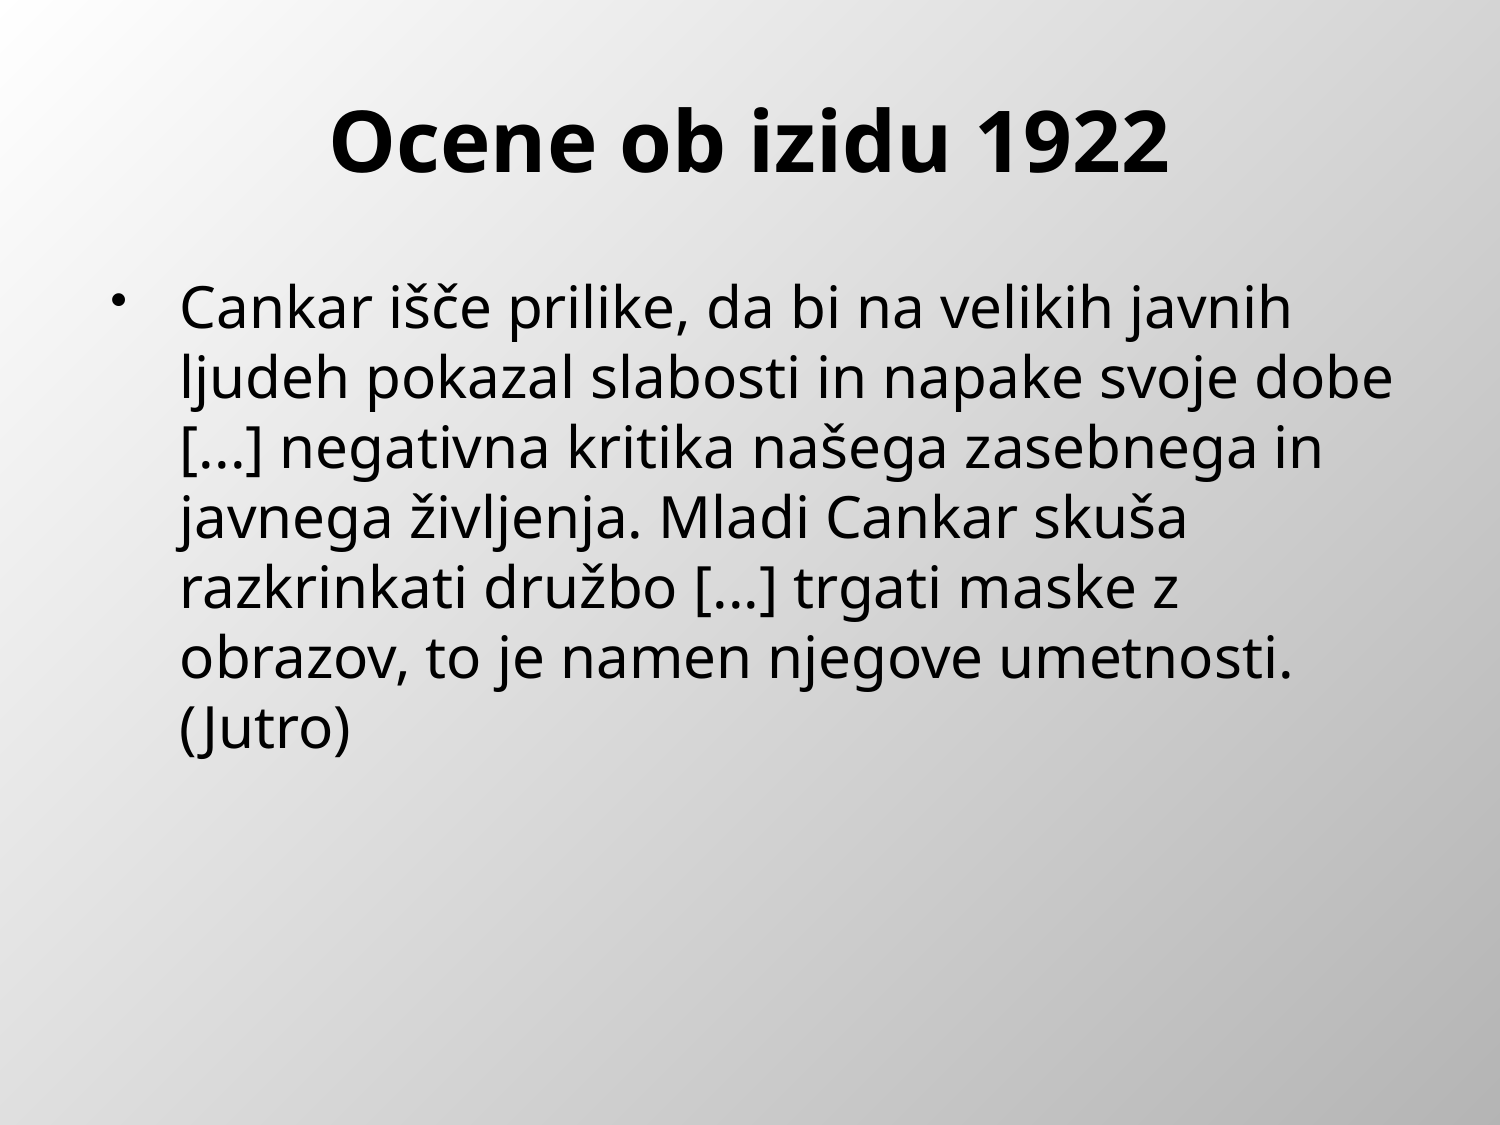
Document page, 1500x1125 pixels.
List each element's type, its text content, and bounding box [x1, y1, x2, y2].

title Ocene ob izidu 1922 [75, 45, 1425, 233]
list Cankar išče prilike, da bi na velikih javnih ljudeh pokazal slabosti in napake svoje dobe [...] negativna kritika našega zasebnega in javnega življenja. Mladi Cankar skuša razkrinkati družbo [...] trgati maske z obrazov, to je namen njegove umetnosti. (Jutro) [75, 262, 1425, 1035]
